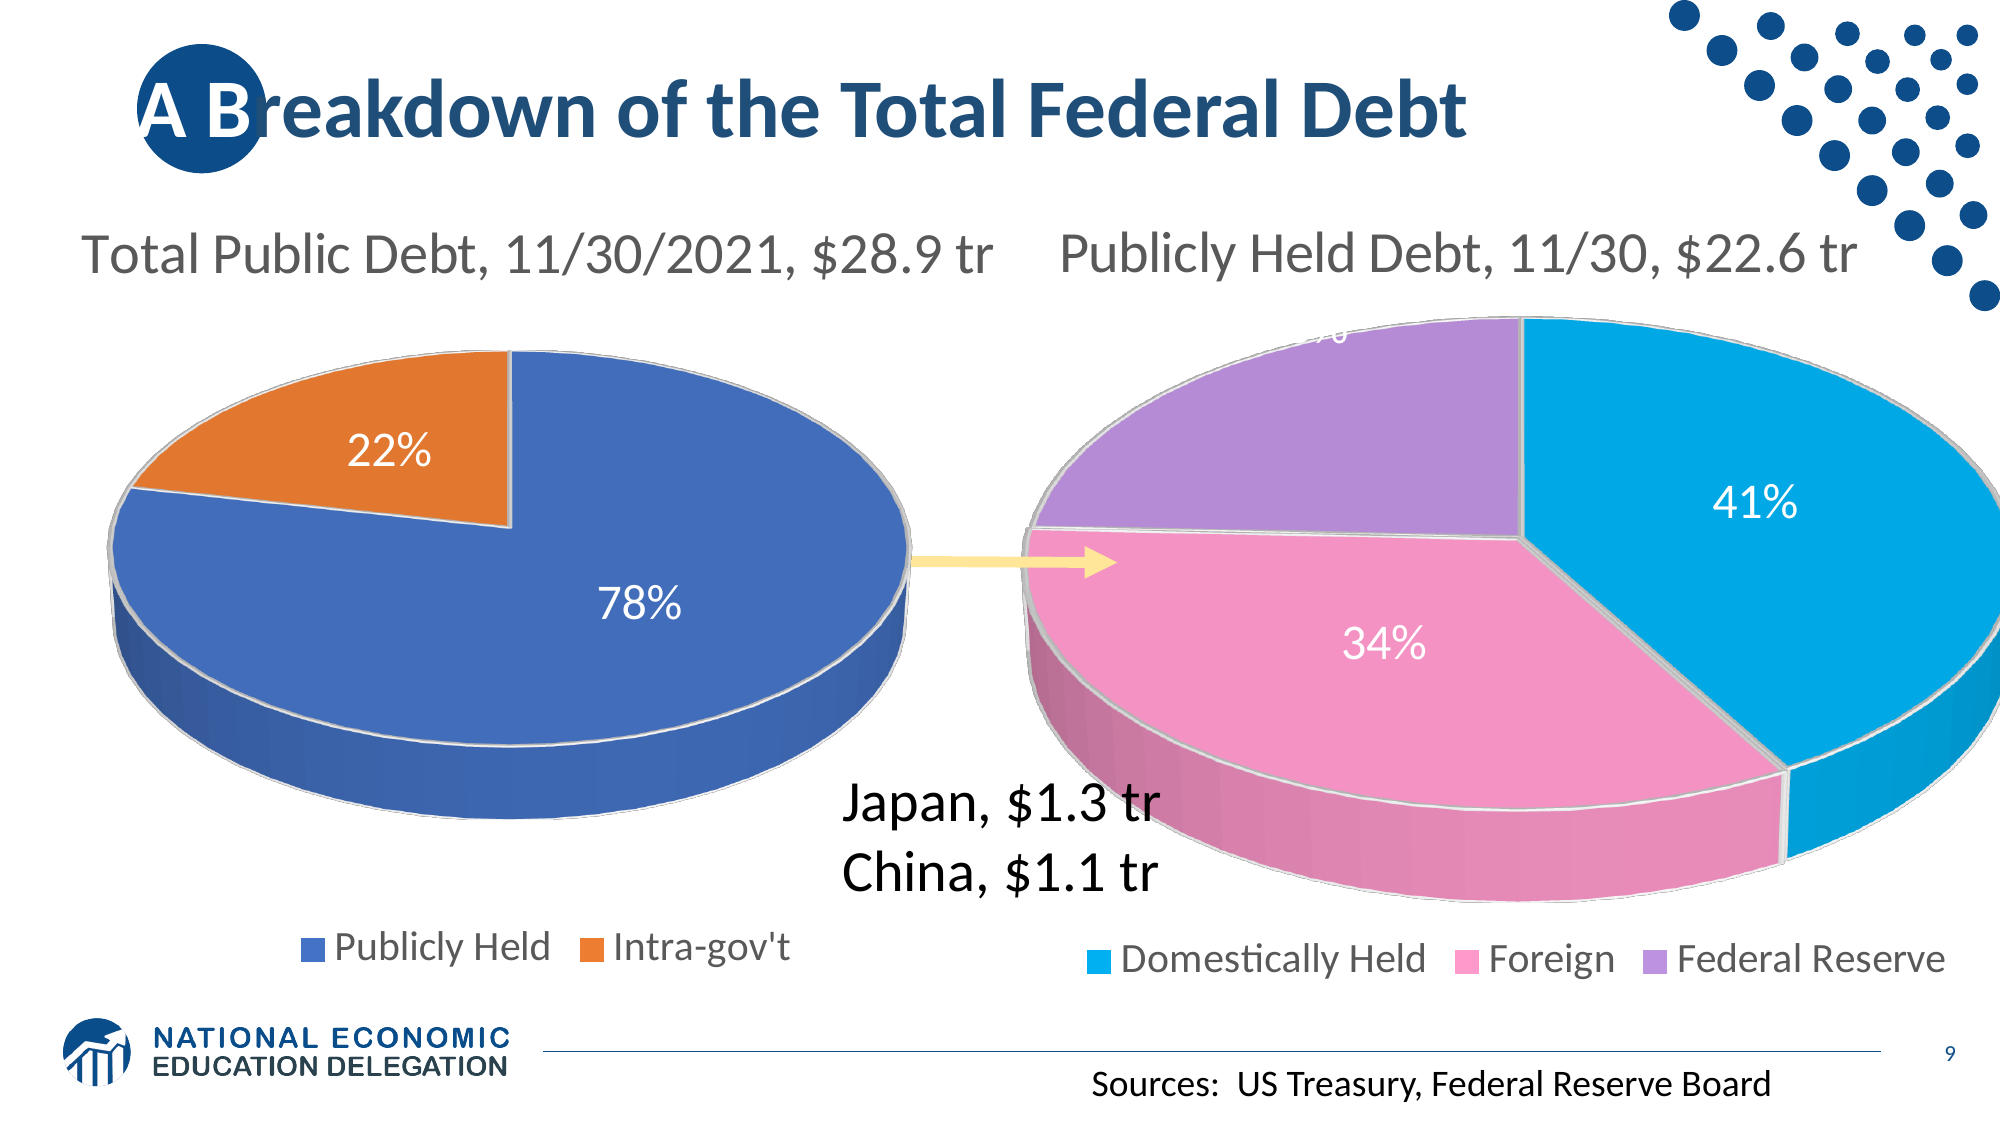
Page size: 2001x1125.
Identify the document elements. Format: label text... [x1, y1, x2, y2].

text_box Sources: US Treasury, Federal Reserve Board [1076, 1051, 1934, 1112]
slide_number 9 [1521, 1022, 1972, 1082]
picture [55, 1013, 520, 1091]
title A Breakdown of the Total Federal Debt [102, 2, 1828, 195]
chart [0, 178, 2000, 992]
